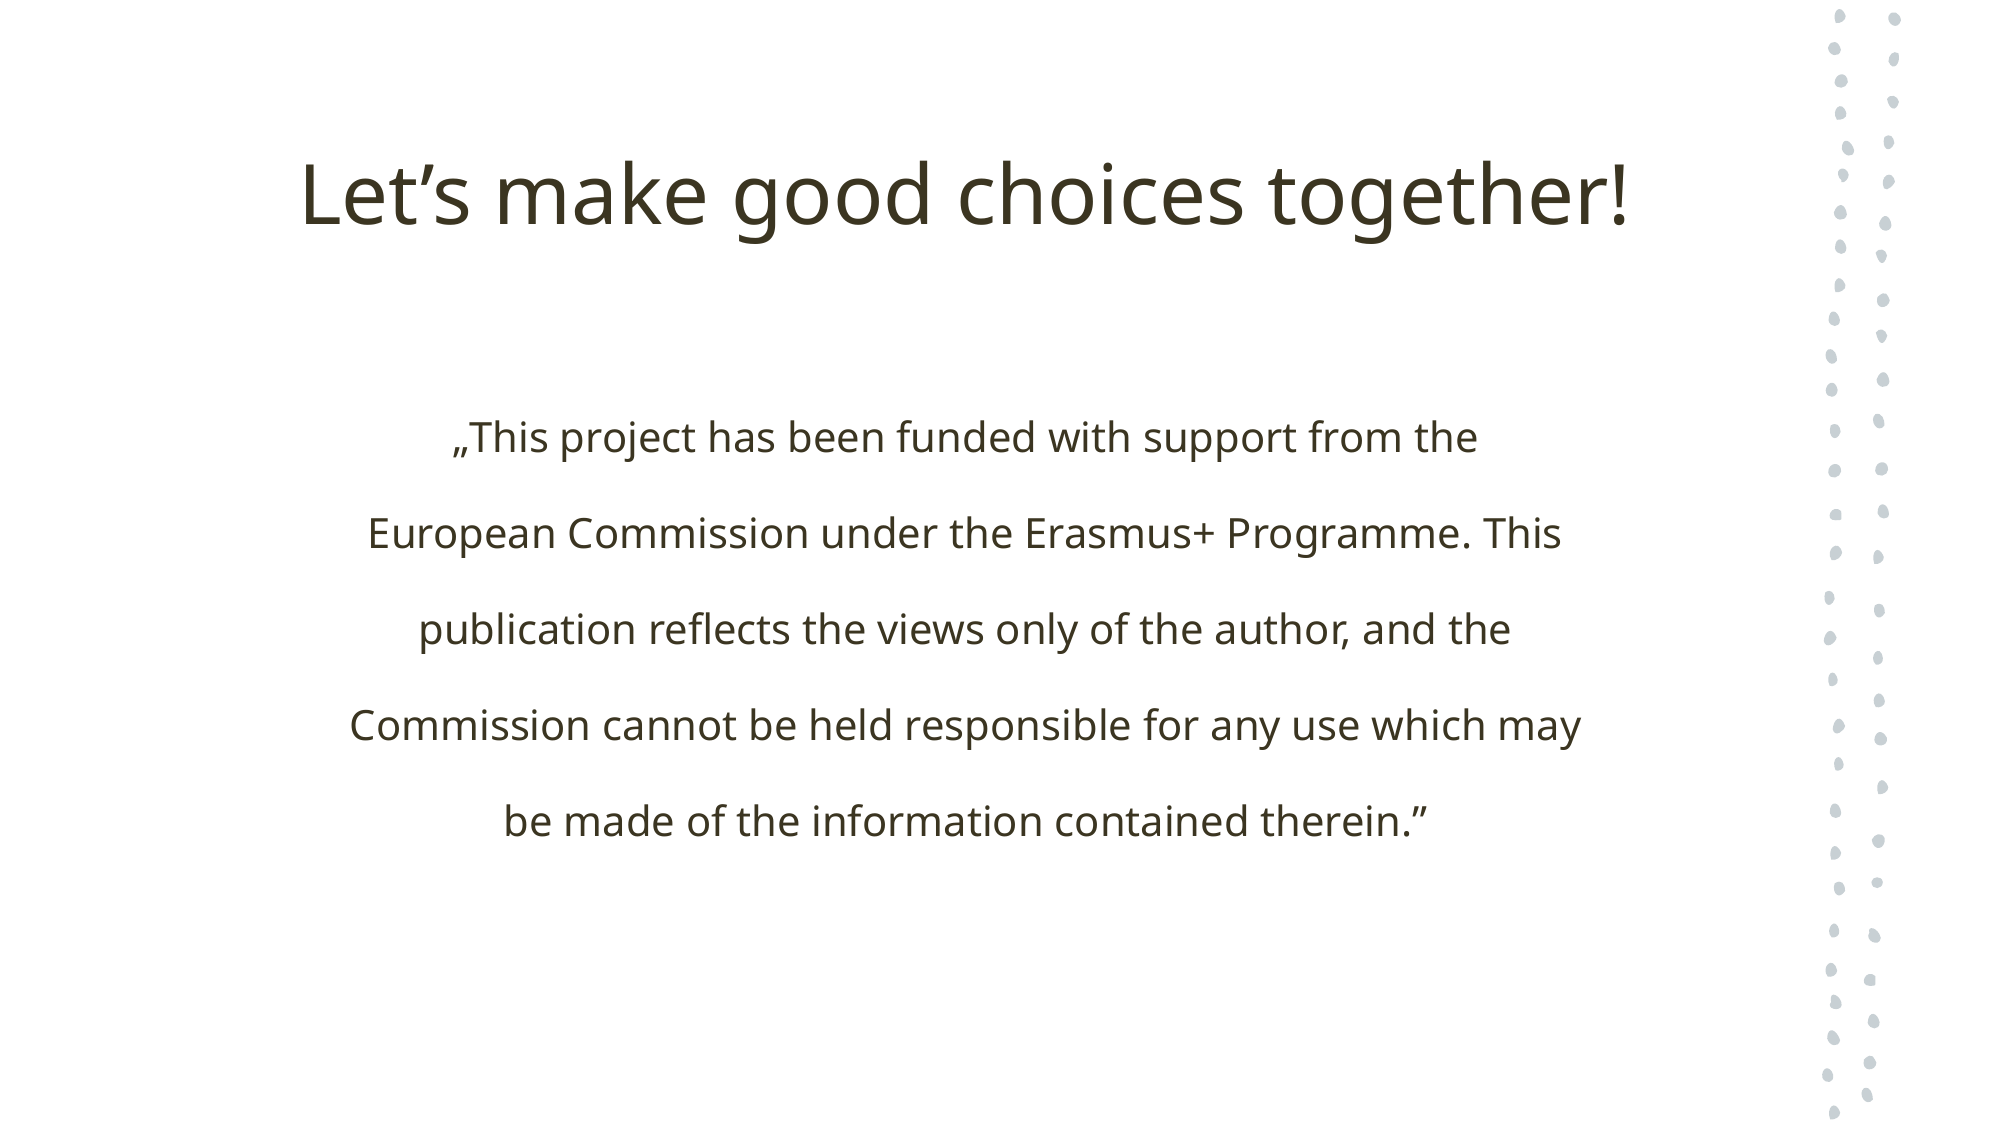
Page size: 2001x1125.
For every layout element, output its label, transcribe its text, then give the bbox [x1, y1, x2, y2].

list „This project has been funded with support from the European Commission under the Erasmus+ Programme. This publication reflects the views only of the author, and the Commission cannot be held responsible for any use which may be made of the information contained therein.” [175, 307, 1756, 1022]
title Let’s make good choices together! [175, 82, 1756, 300]
